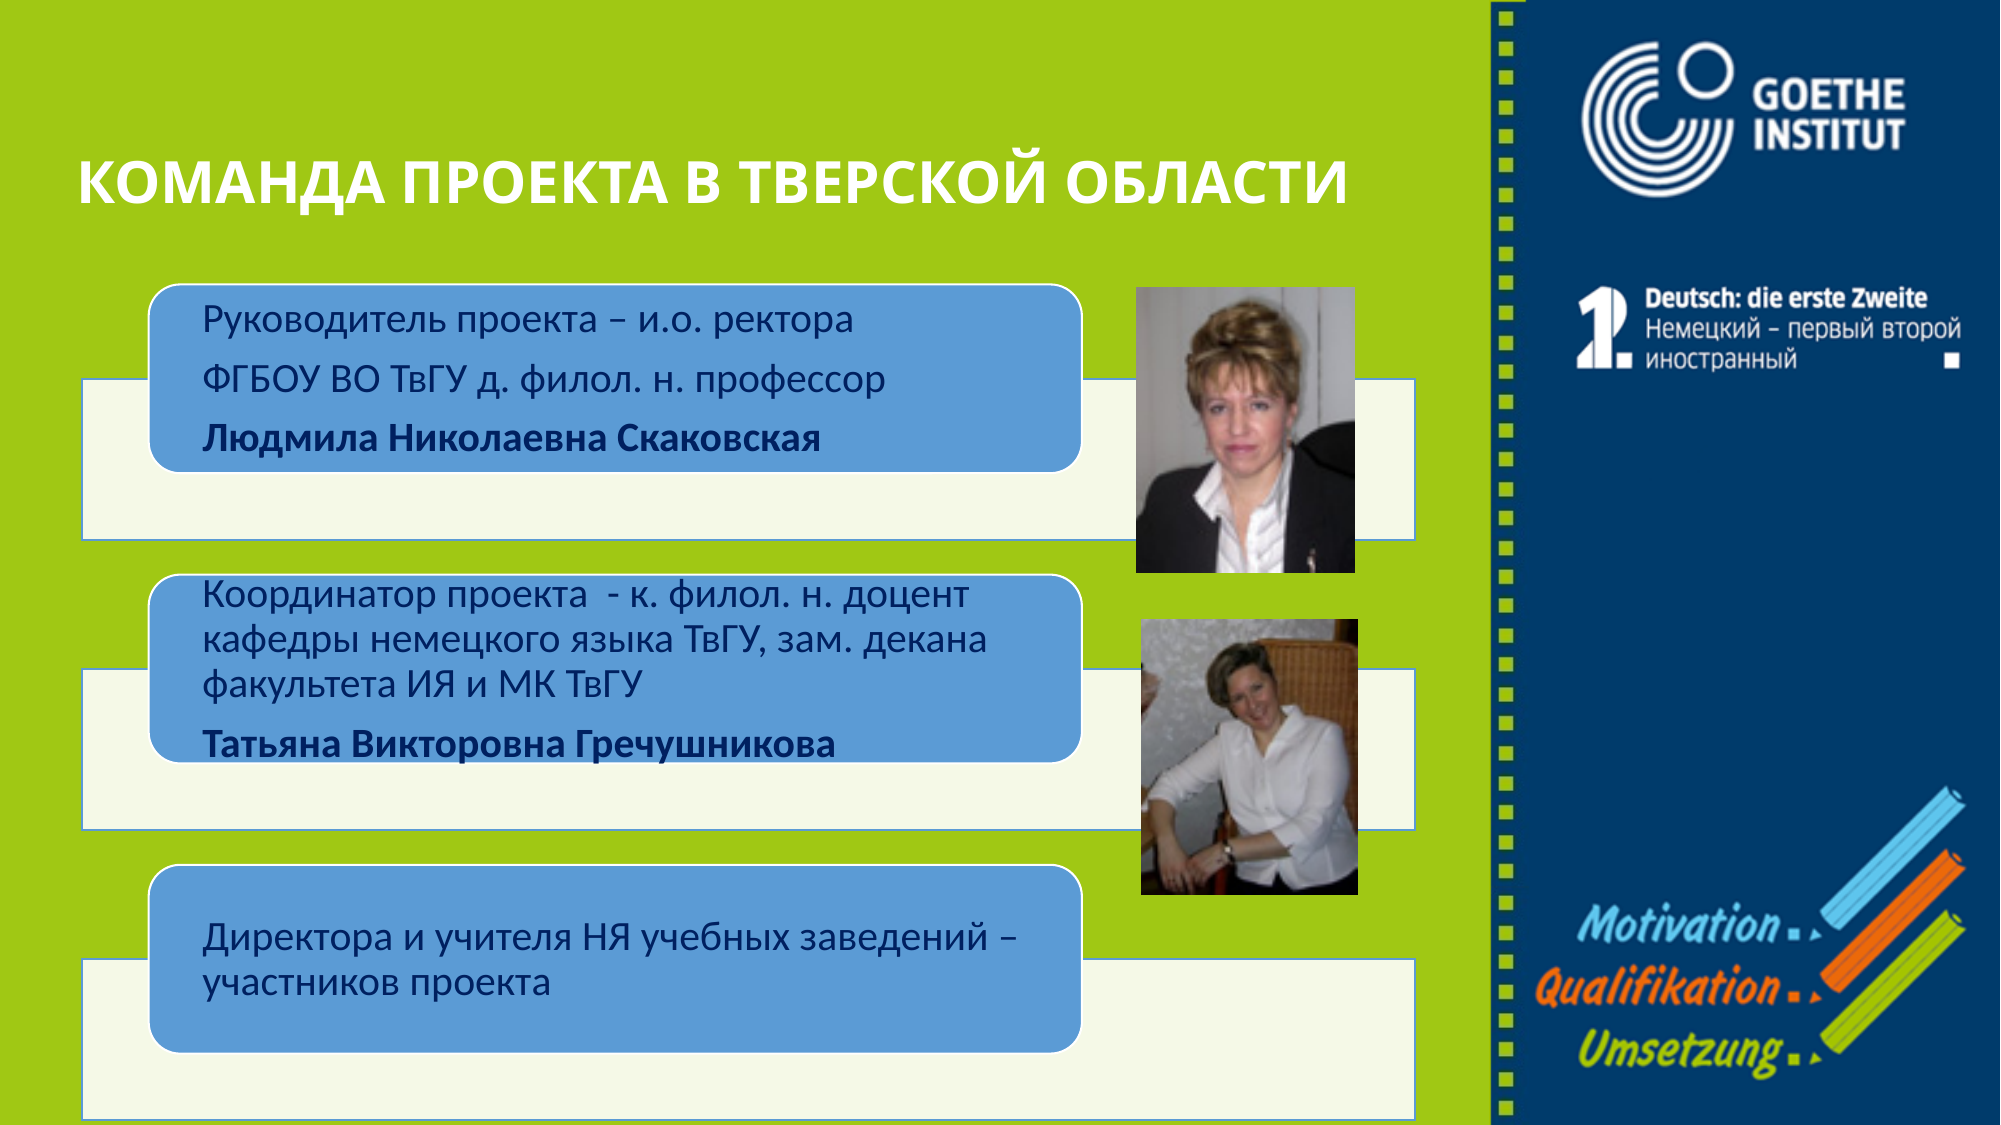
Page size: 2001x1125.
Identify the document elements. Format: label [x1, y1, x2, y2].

picture [1141, 619, 1358, 895]
text_box [81, 279, 1416, 1125]
picture [1136, 287, 1355, 573]
picture [0, 0, 2000, 1125]
